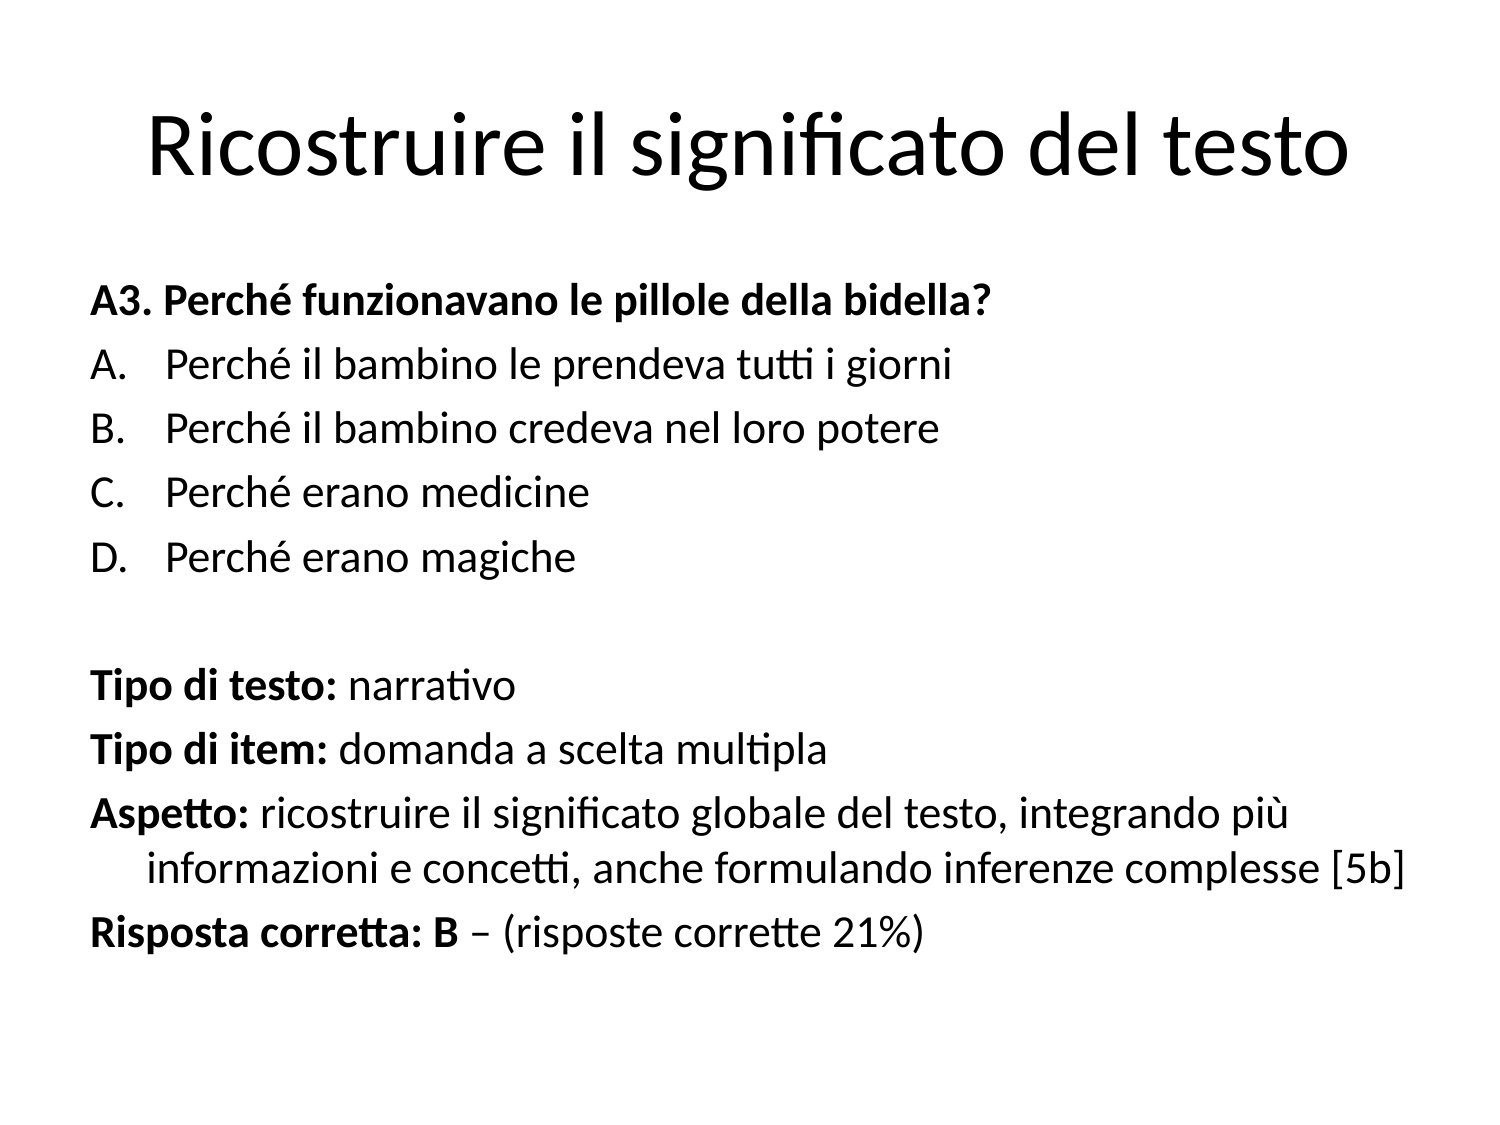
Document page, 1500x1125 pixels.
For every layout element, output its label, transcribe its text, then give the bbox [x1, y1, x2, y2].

title Ricostruire il significato del testo [75, 45, 1425, 233]
list A3. Perché funzionavano le pillole della bidella? Perché il bambino le prendeva tutti i giorni Perché il bambino credeva nel loro potere Perché erano medicine Perché erano magiche Tipo di testo: narrativo Tipo di item: domanda a scelta multipla Aspetto: ricostruire il significato globale del testo, integrando più informazioni e concetti, anche formulando inferenze complesse [5b] Risposta corretta: B – (risposte corrette 21%) [75, 262, 1425, 1005]
